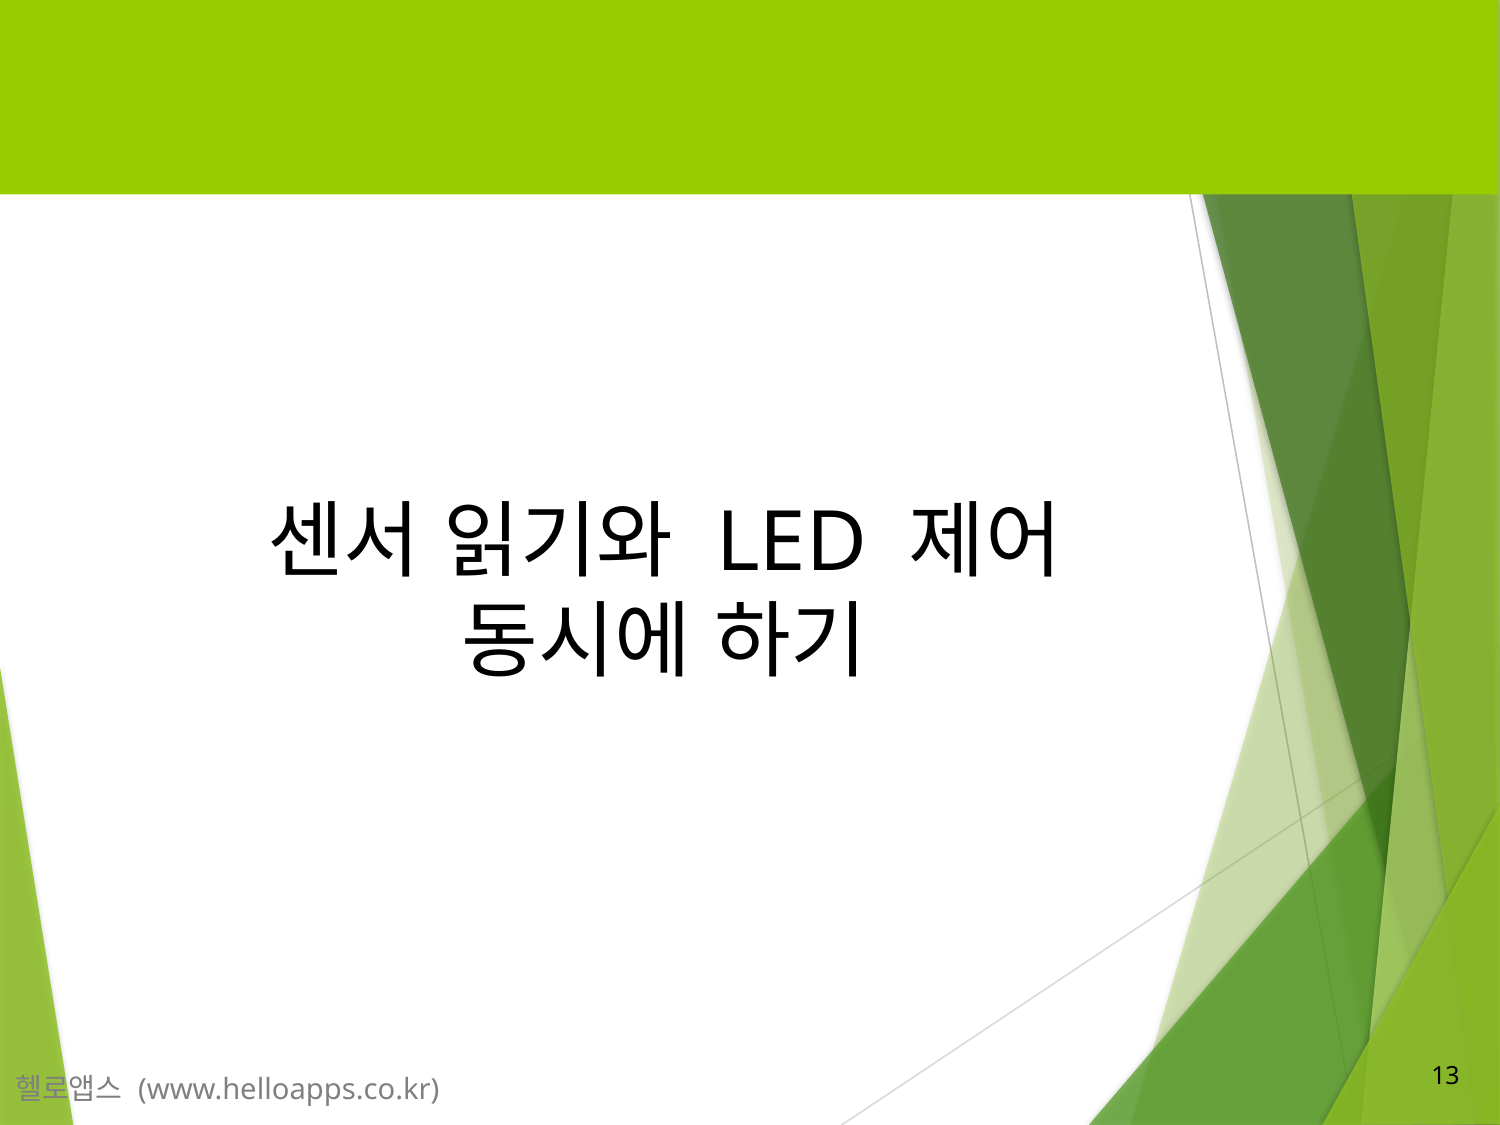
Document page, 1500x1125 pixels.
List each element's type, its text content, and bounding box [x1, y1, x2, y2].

text_box 센서 읽기와 LED 제어 동시에 하기 [252, 479, 1077, 695]
slide_number 13 [1390, 1046, 1475, 1107]
